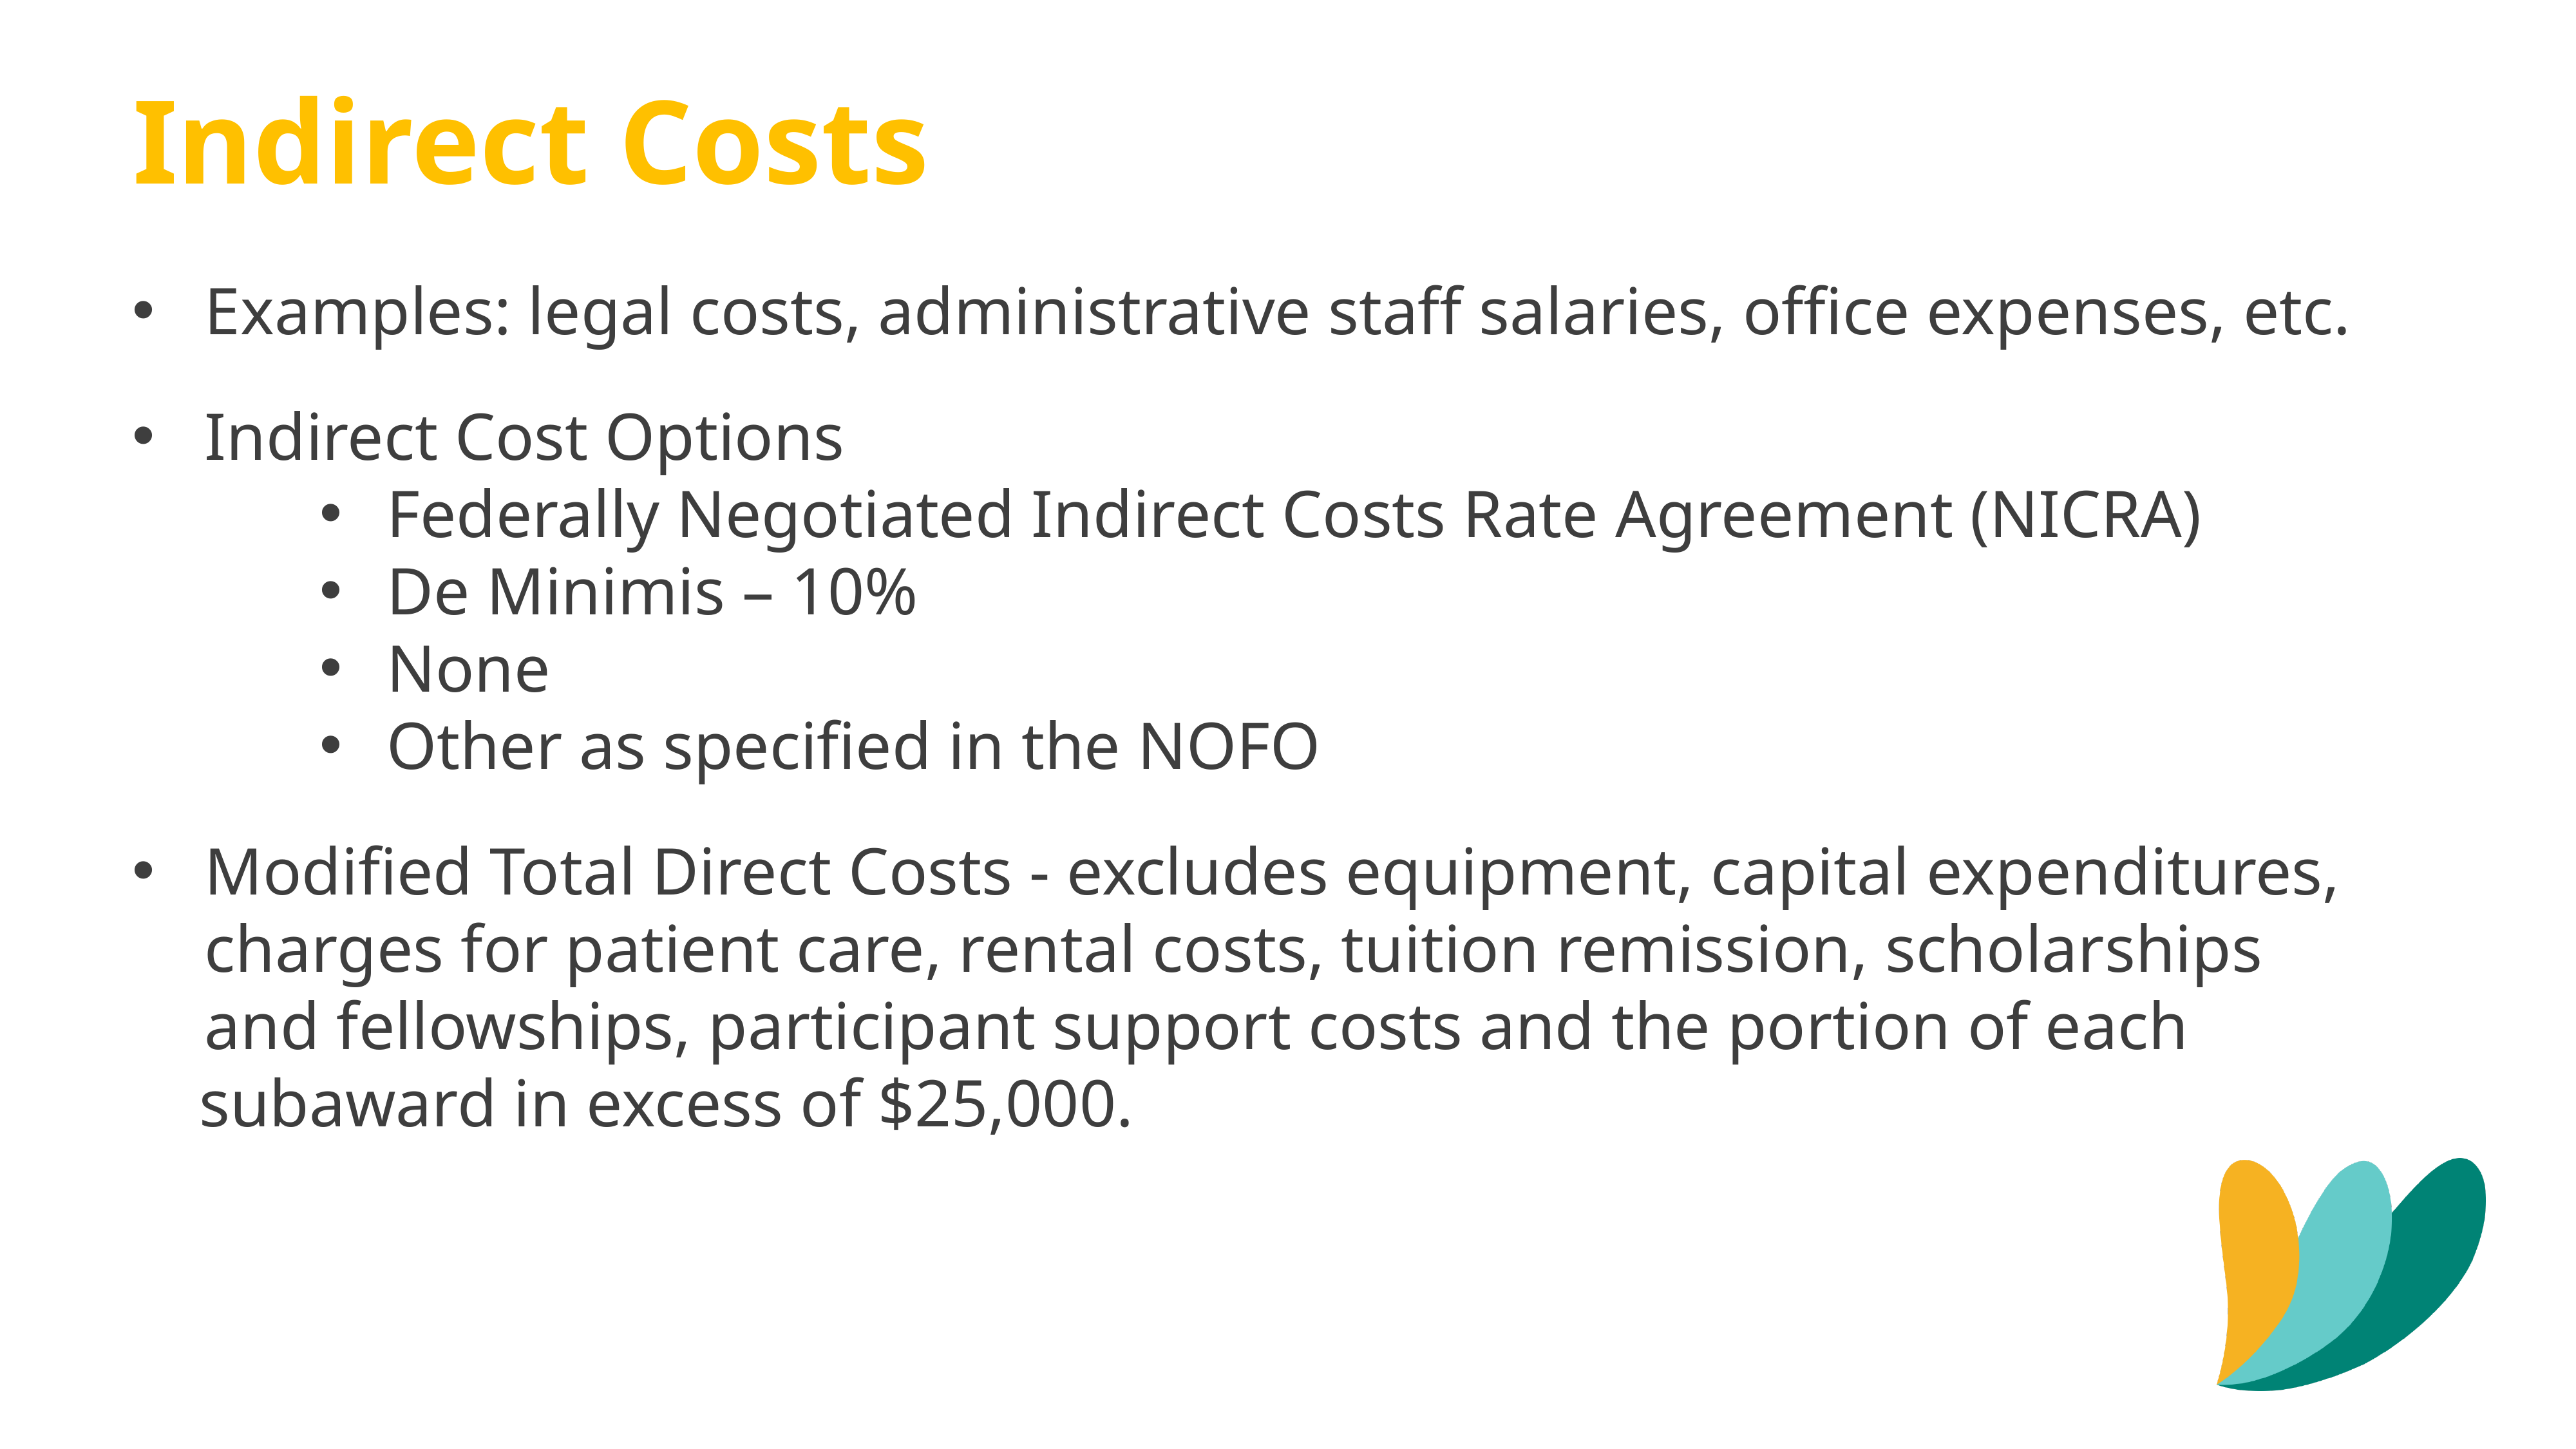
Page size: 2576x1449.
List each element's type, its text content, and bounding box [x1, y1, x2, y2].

picture [2217, 1157, 2486, 1391]
title Indirect Costs [127, 90, 2449, 242]
text_box Examples: legal costs, administrative staff salaries, office expenses, etc. Indirect Cost Options Federally Negotiated Indirect Costs Rate Agreement (NICRA) De Minimis – 10% None Other as specified in the NOFO Modified Total Direct Costs - excludes equipment, capital expenditures, charges for patient care, rental costs, tuition remission, scholarships and fellowships, participant support costs and the portion of each subaward in excess of $25,000. [127, 265, 2394, 1134]
